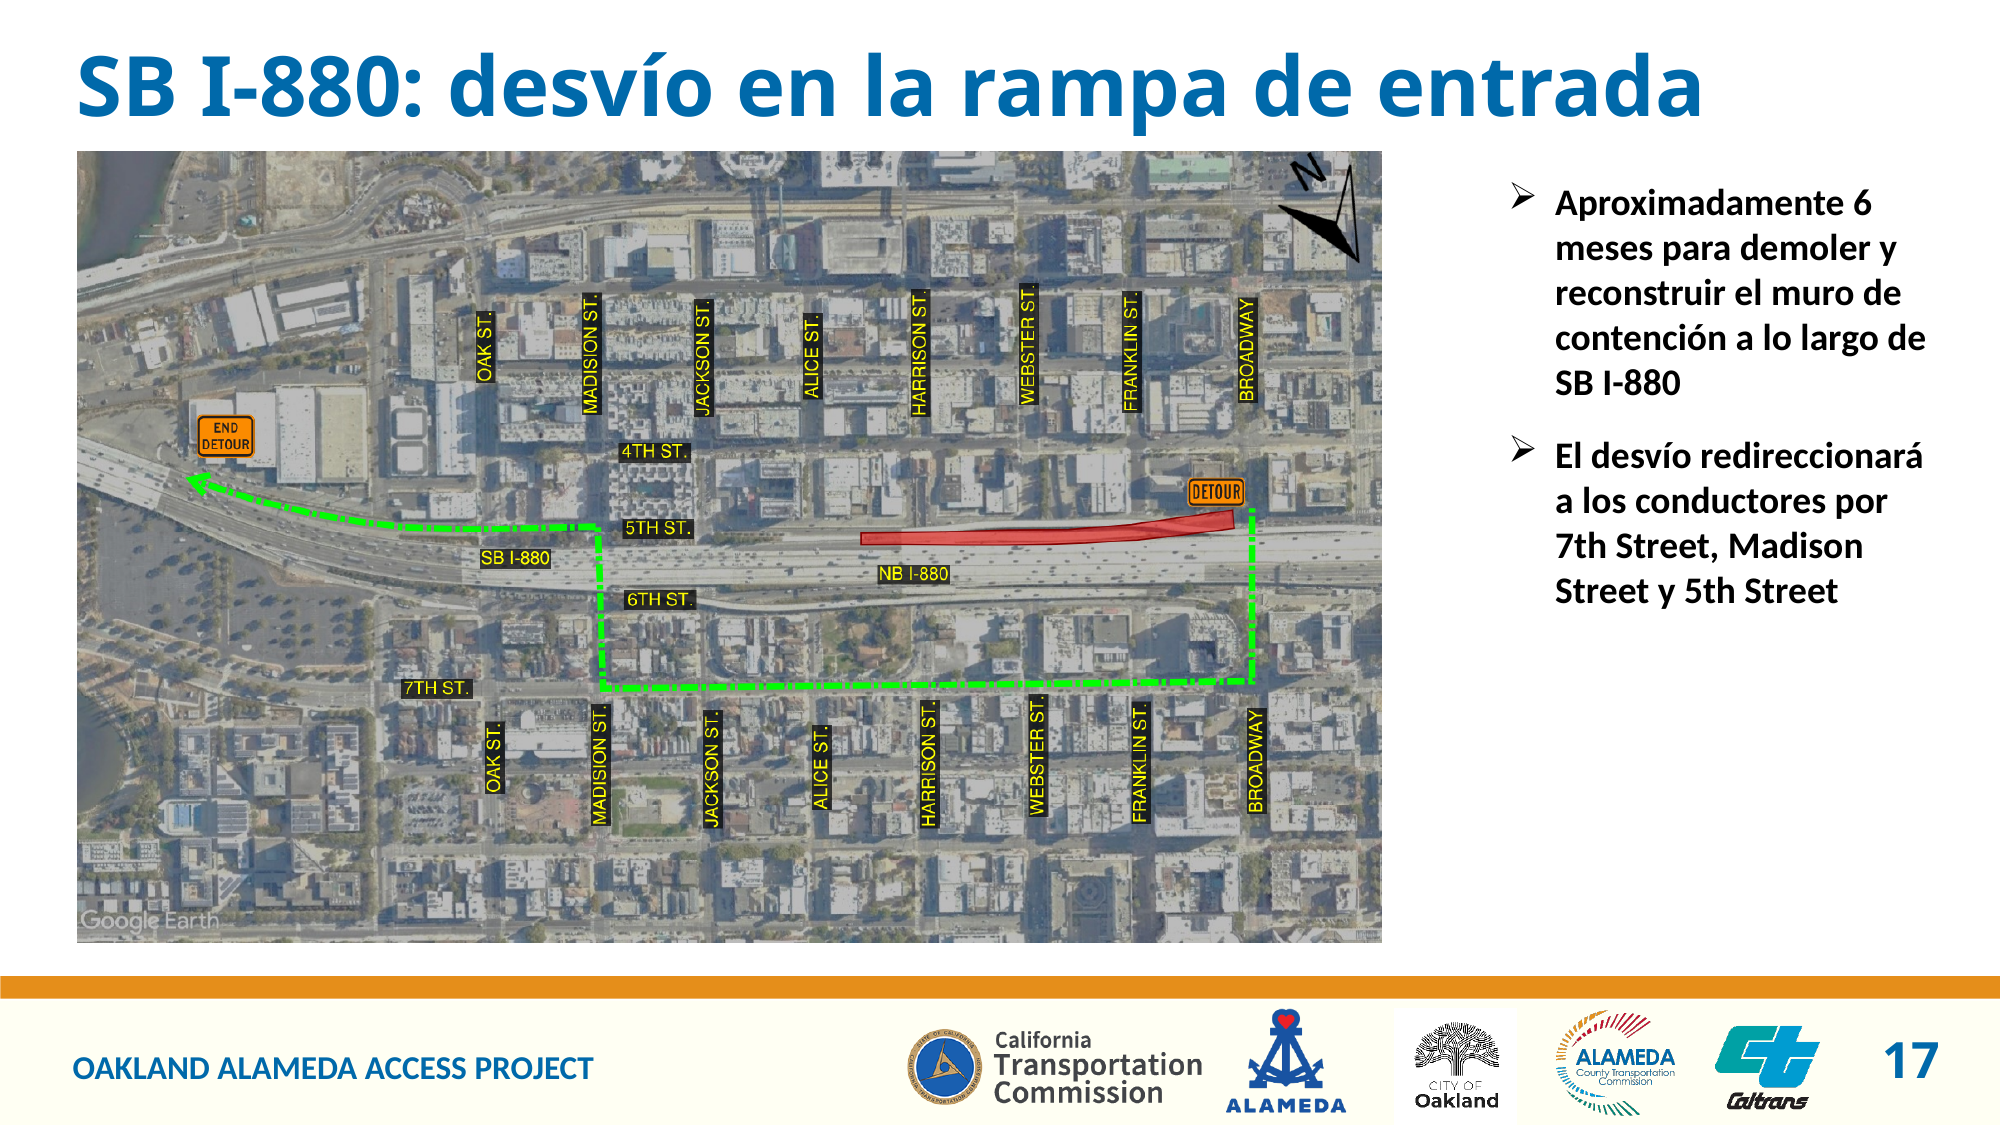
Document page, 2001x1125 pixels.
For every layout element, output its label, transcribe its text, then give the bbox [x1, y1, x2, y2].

picture [61, 122, 1395, 965]
picture [1556, 1010, 1675, 1116]
title SB I-880: desvío en la rampa de entrada [61, 21, 1985, 158]
picture [898, 1008, 1517, 1125]
text_box Aproximadamente 6 meses para demoler y reconstruir el muro de contención a lo largo de SB I-880 [1493, 170, 1947, 411]
text_box El desvío redireccionará a los conductores por 7th Street, Madison Street y 5th Street [1493, 423, 1947, 619]
picture [1715, 1024, 1821, 1110]
